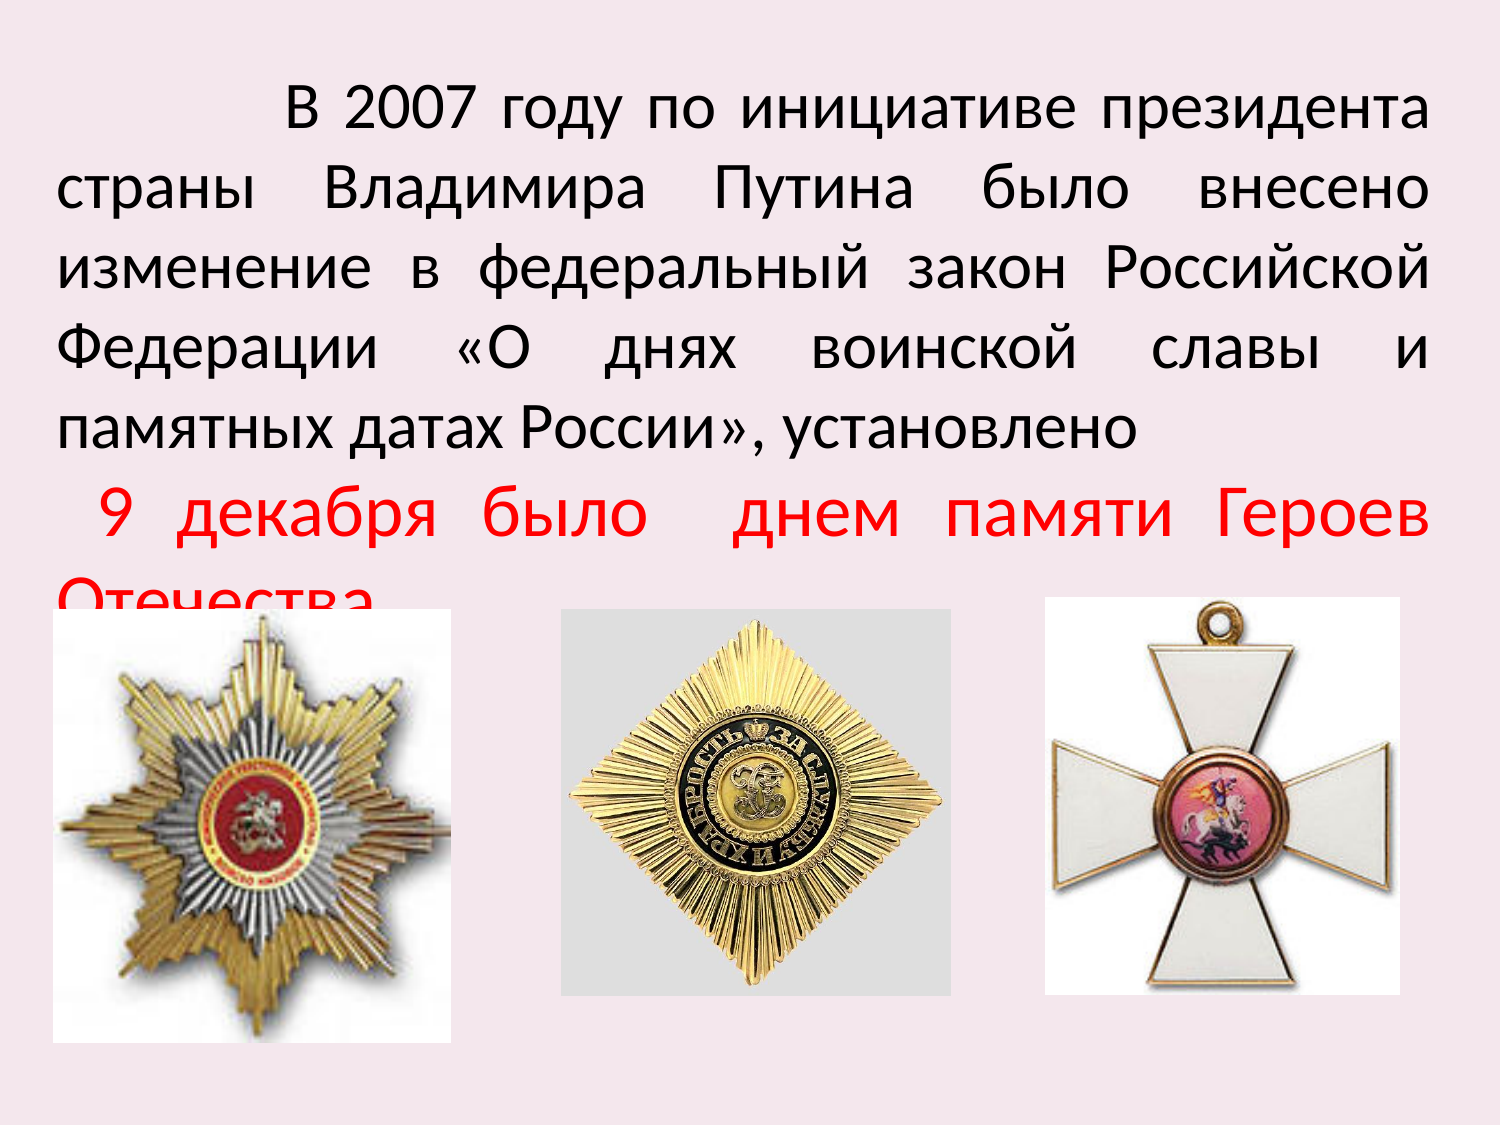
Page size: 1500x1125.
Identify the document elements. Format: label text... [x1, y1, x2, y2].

picture [1045, 597, 1400, 995]
text_box В 2007 году по инициативе президента страны Владимира Путина было внесено изменение в федеральный закон Российской Федерации «О днях воинской славы и памятных датах России», установлено 9 декабря было днем памяти Героев Отечества. [41, 54, 1447, 650]
picture [560, 609, 952, 996]
picture [52, 609, 451, 1043]
